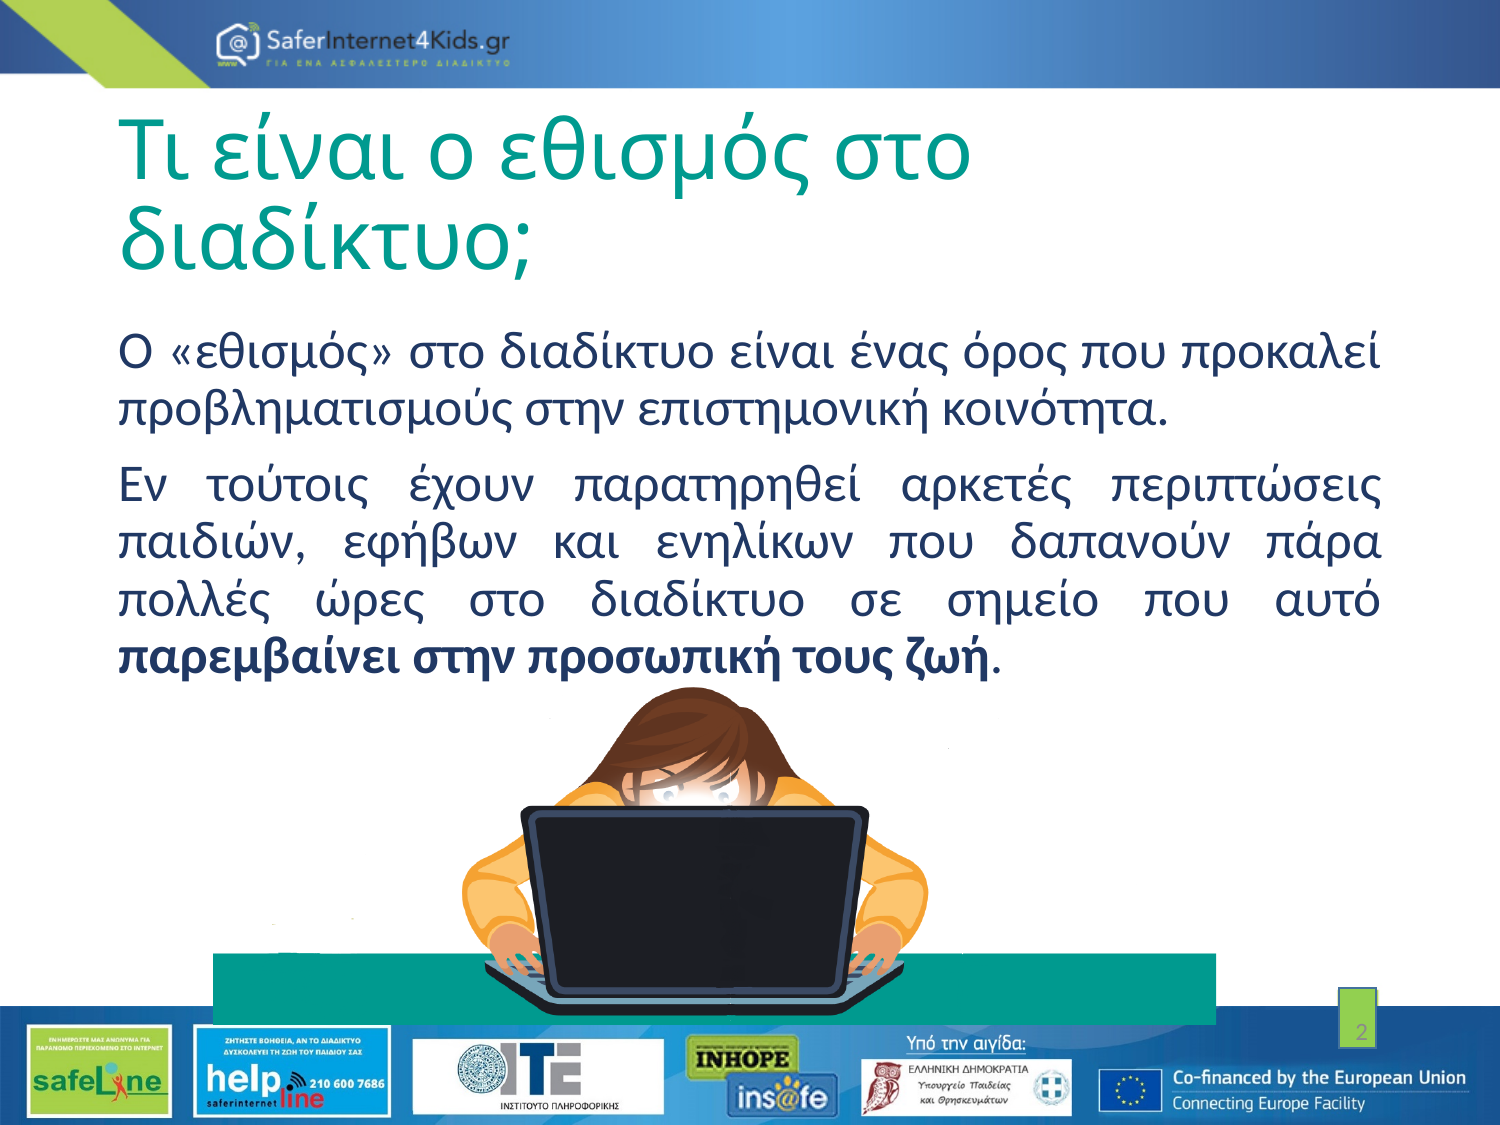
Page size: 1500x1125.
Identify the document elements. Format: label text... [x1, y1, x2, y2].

list Ο «εθισµός» στο διαδίκτυο είναι ένας όρος που προκαλεί προβληματισμούς στην επιστημονική κοινότητα. Εν τούτοις έχουν παρατηρηθεί αρκετές περιπτώσεις παιδιών, εφήβων και ενηλίκων που δαπανούν πάρα πολλές ώρες στο διαδίκτυο σε σηµείο που αυτό παρεµβαίνει στην προσωπική τους ζωή. [103, 315, 1397, 699]
picture [0, 0, 1500, 1125]
slide_number 2 [1045, 1000, 1384, 1061]
title Τι είναι ο εθισμός στο διαδίκτυο; [103, 95, 1397, 301]
